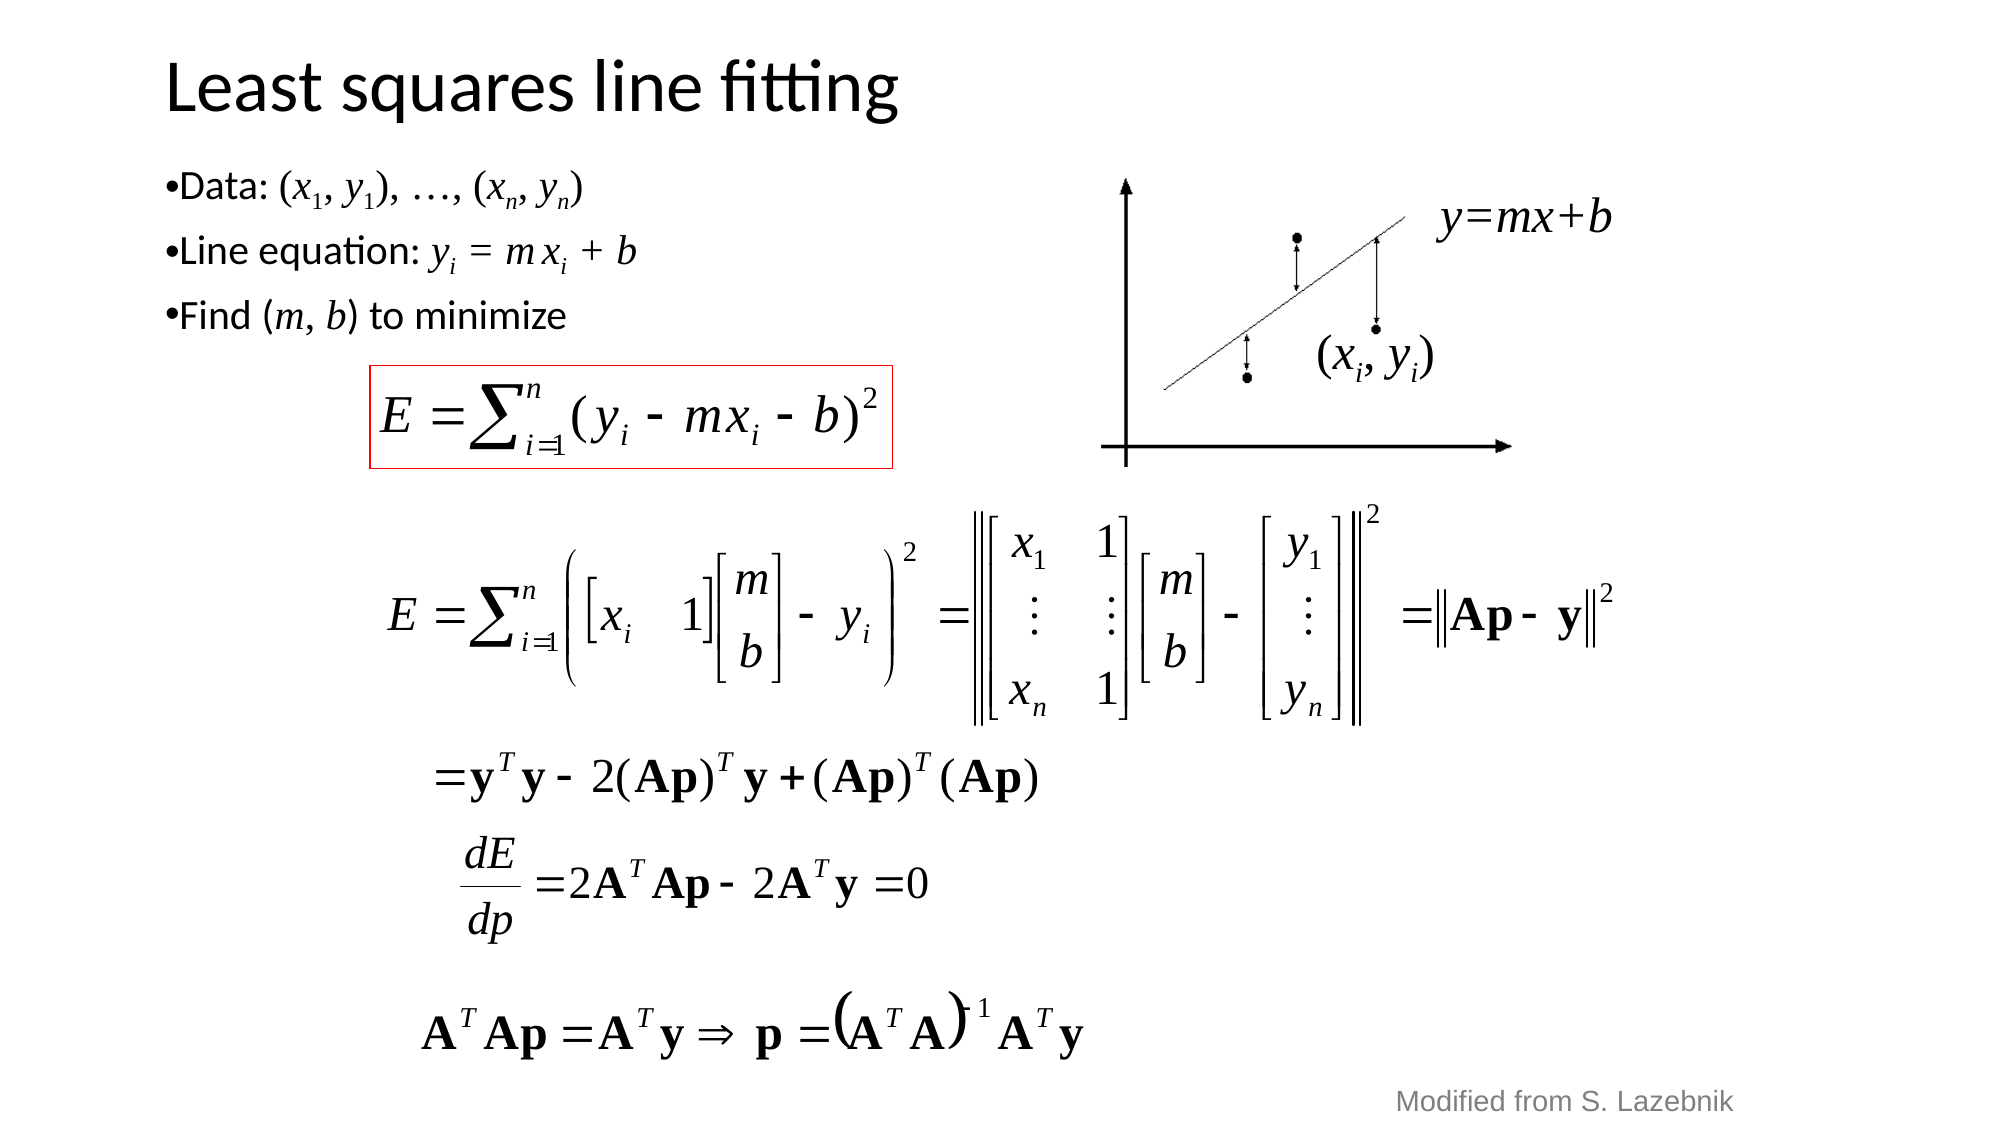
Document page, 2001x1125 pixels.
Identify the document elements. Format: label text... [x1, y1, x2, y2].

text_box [370, 365, 893, 468]
picture [1099, 177, 1513, 467]
title Least squares line fitting [150, 12, 1850, 150]
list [452, 824, 936, 953]
list Data: (x1, y1), …, (xn, yn) Line equation: yi = m xi + b Find (m, b) to minimize [150, 149, 984, 1013]
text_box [412, 987, 1096, 1070]
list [378, 493, 1622, 813]
text_box Modified from S. Lazebnik [1380, 1074, 1750, 1125]
text_box y=mx+b [1425, 174, 1628, 250]
